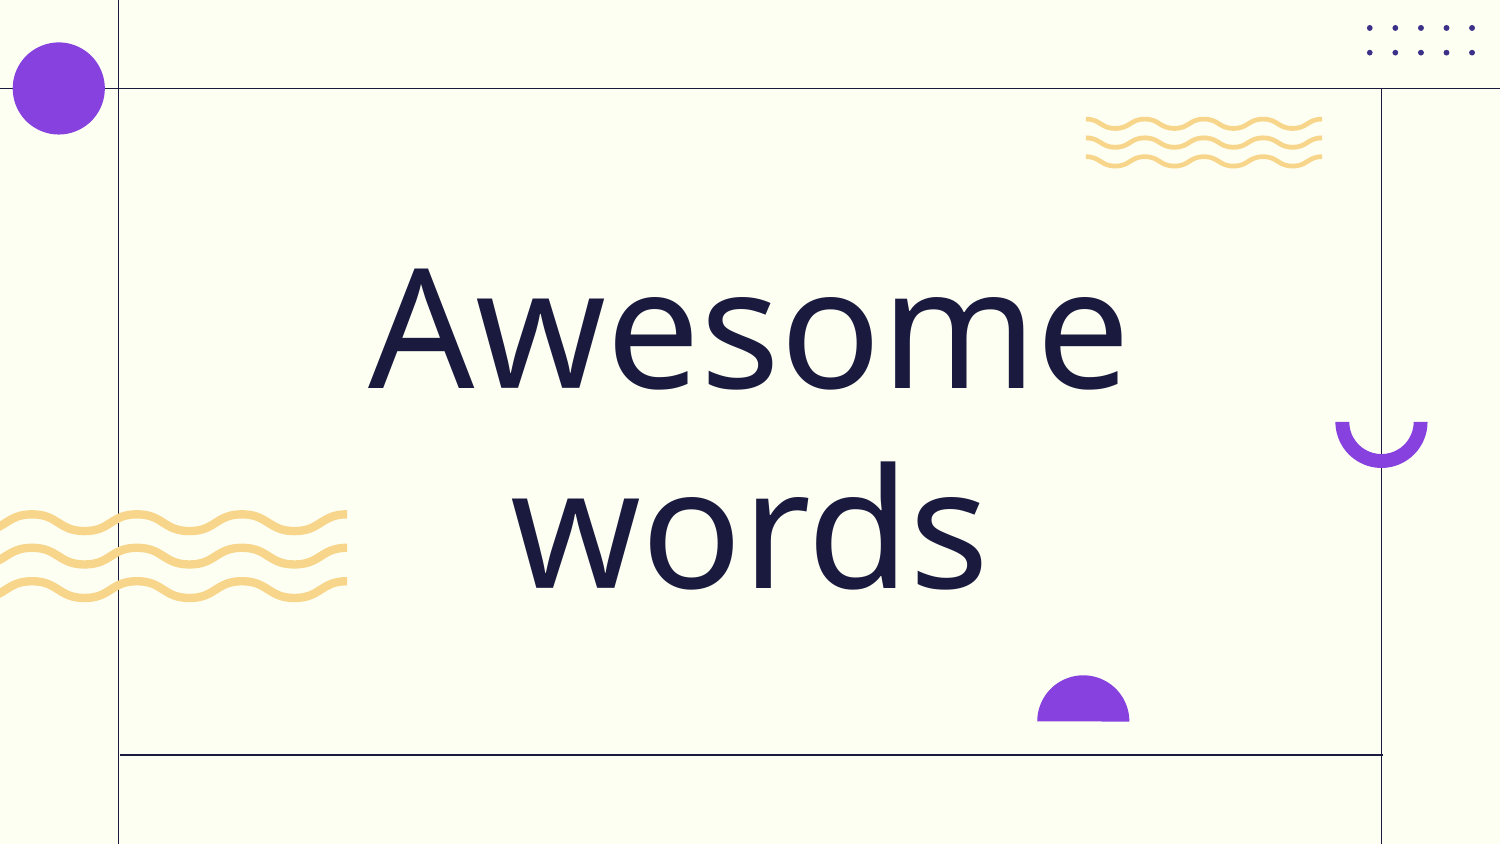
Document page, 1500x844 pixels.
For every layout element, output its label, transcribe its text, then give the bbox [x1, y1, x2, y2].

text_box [1405, 0, 1437, 95]
title Awesome words [166, 196, 1334, 648]
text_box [1085, 116, 1323, 169]
text_box [1037, 675, 1130, 722]
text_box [0, 509, 348, 603]
